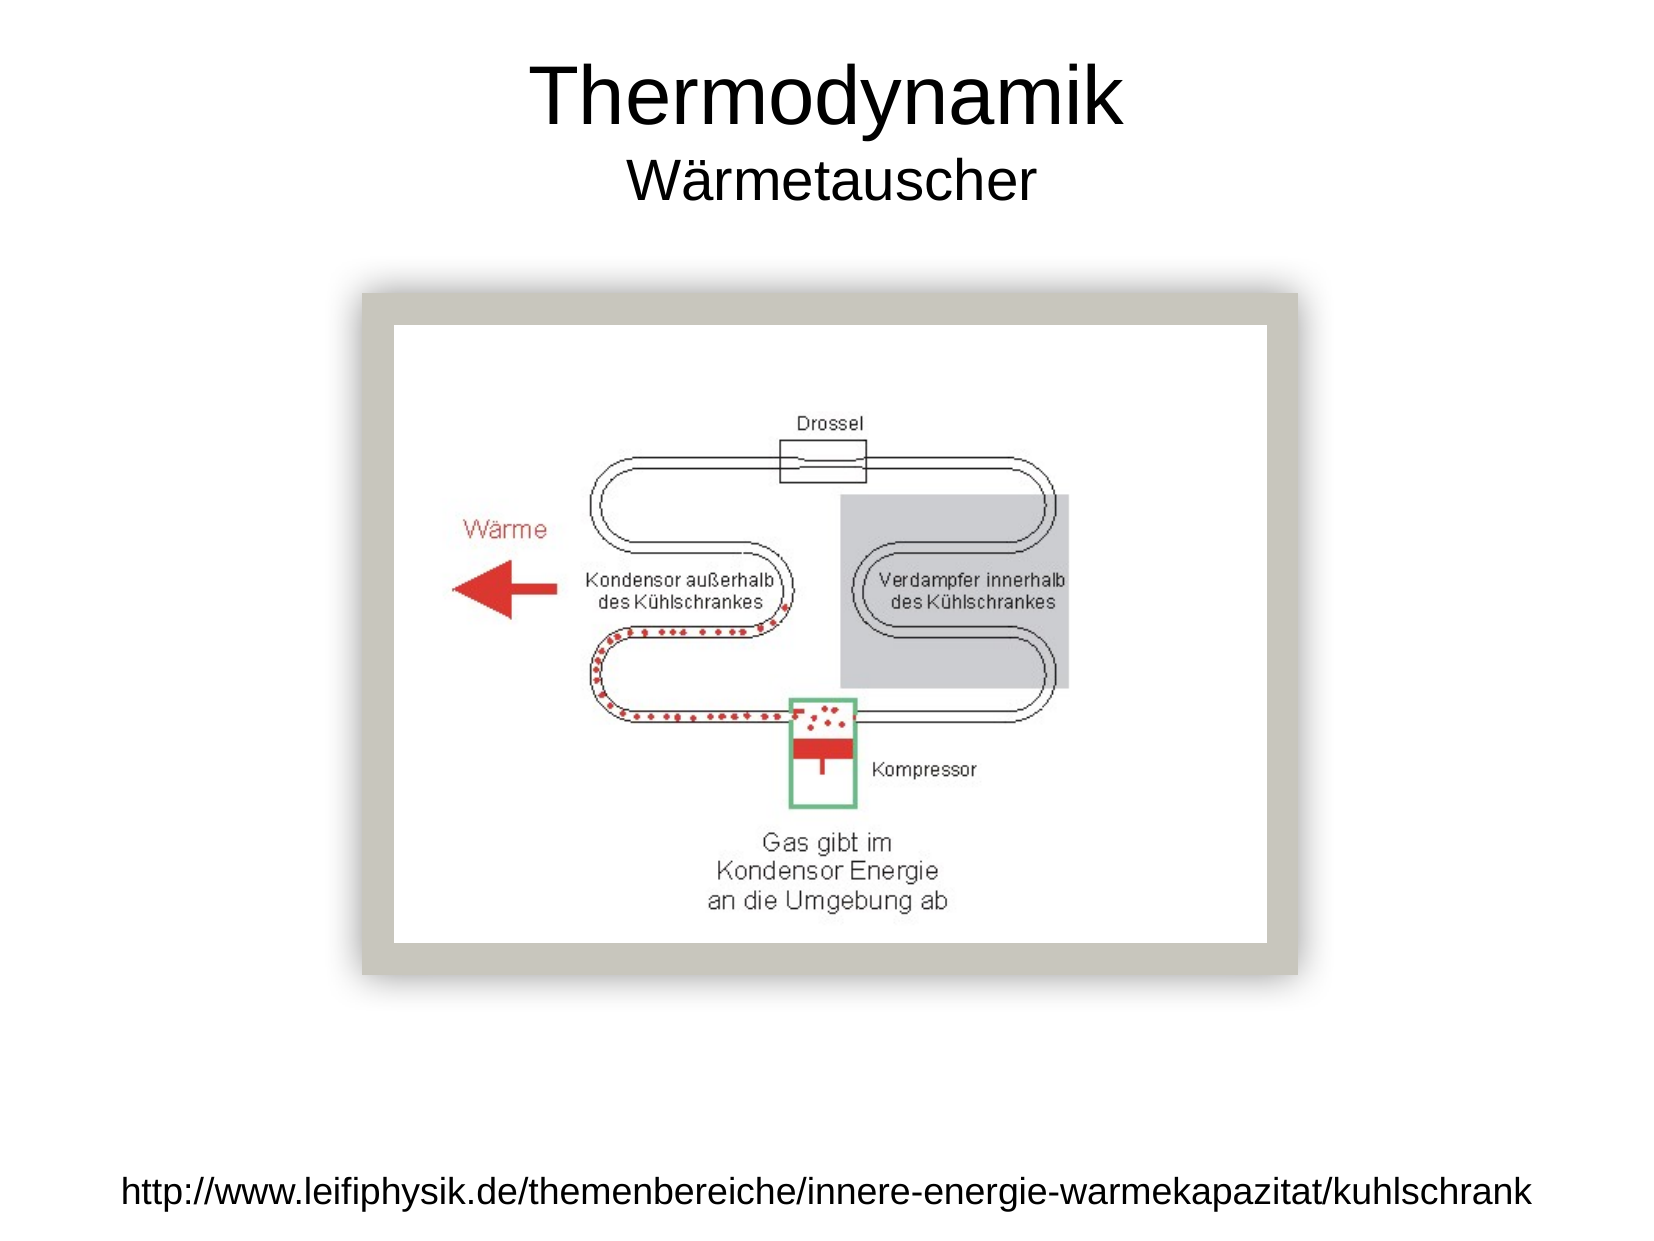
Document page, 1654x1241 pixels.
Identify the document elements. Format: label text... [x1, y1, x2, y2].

subtitle Wärmetauscher [88, 120, 1577, 237]
picture [393, 324, 1268, 944]
text_box http://www.leifiphysik.de/themenbereiche/innere-energie-warmekapazitat/kuhlschrank [0, 1163, 1654, 1220]
title Thermodynamik [82, 0, 1571, 190]
